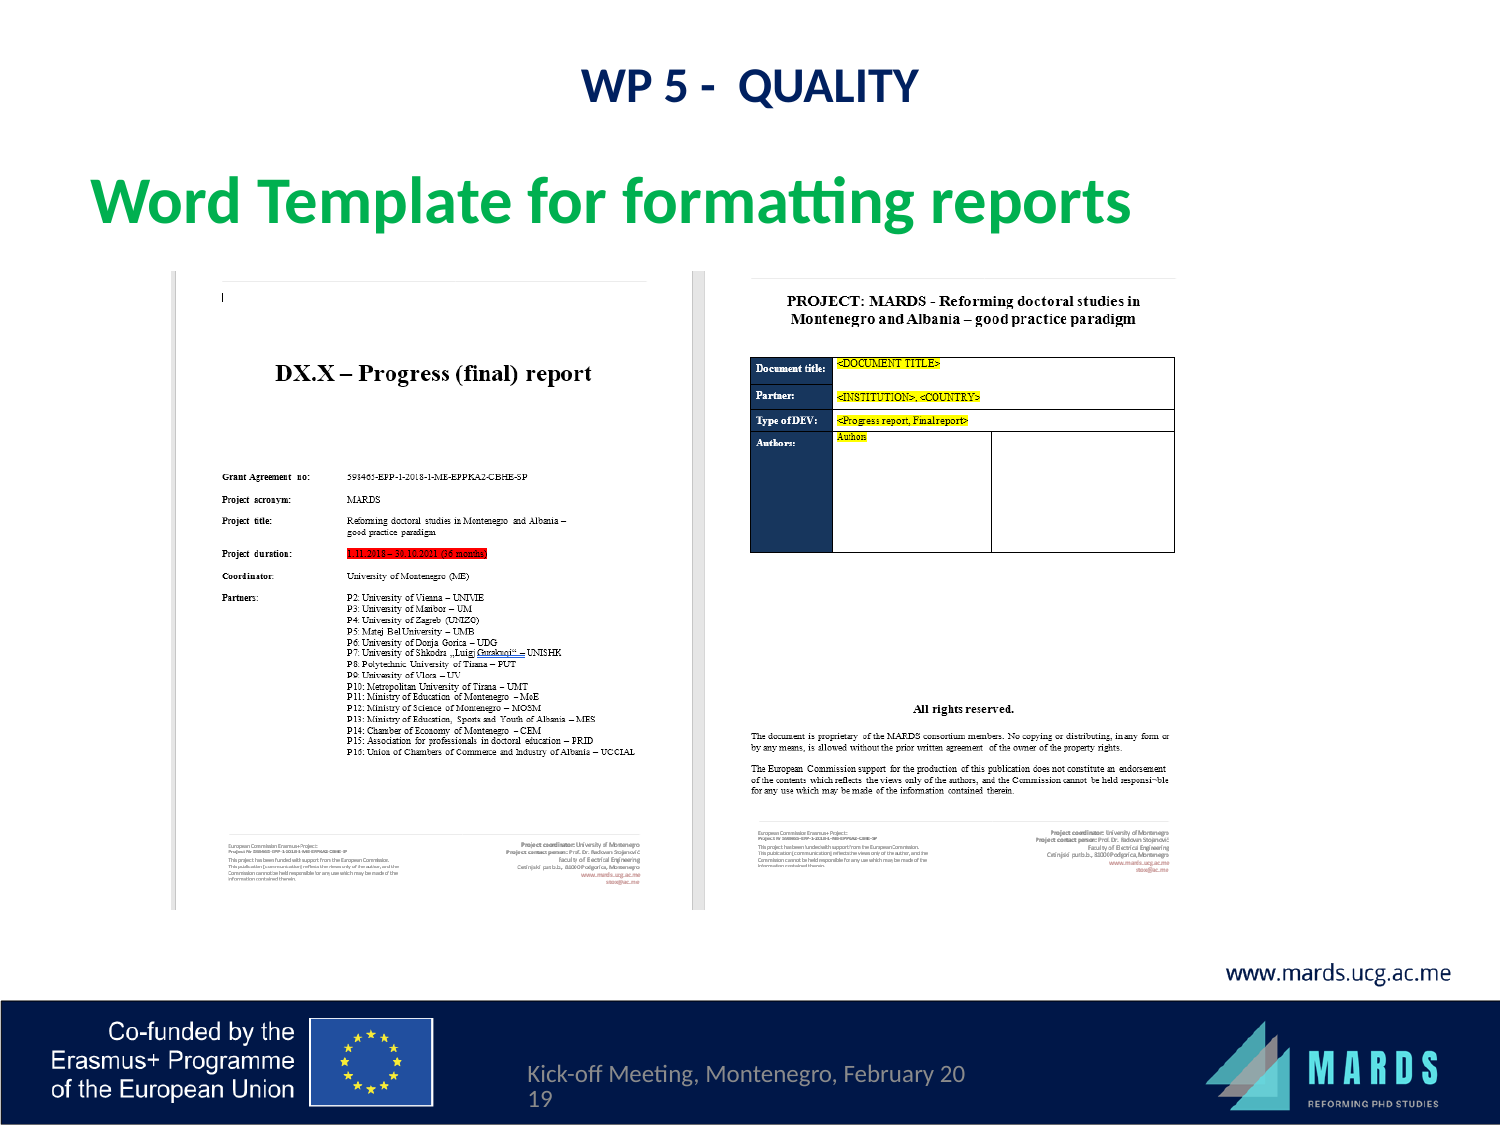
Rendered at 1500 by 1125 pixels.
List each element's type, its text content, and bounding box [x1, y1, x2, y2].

list Word Template for formatting reports [75, 149, 1425, 892]
picture [0, 0, 1500, 1125]
title WP 5 - QUALITY [75, 45, 1425, 121]
footer Kick-off Meeting, Montenegro, February 2019 [512, 1042, 988, 1103]
